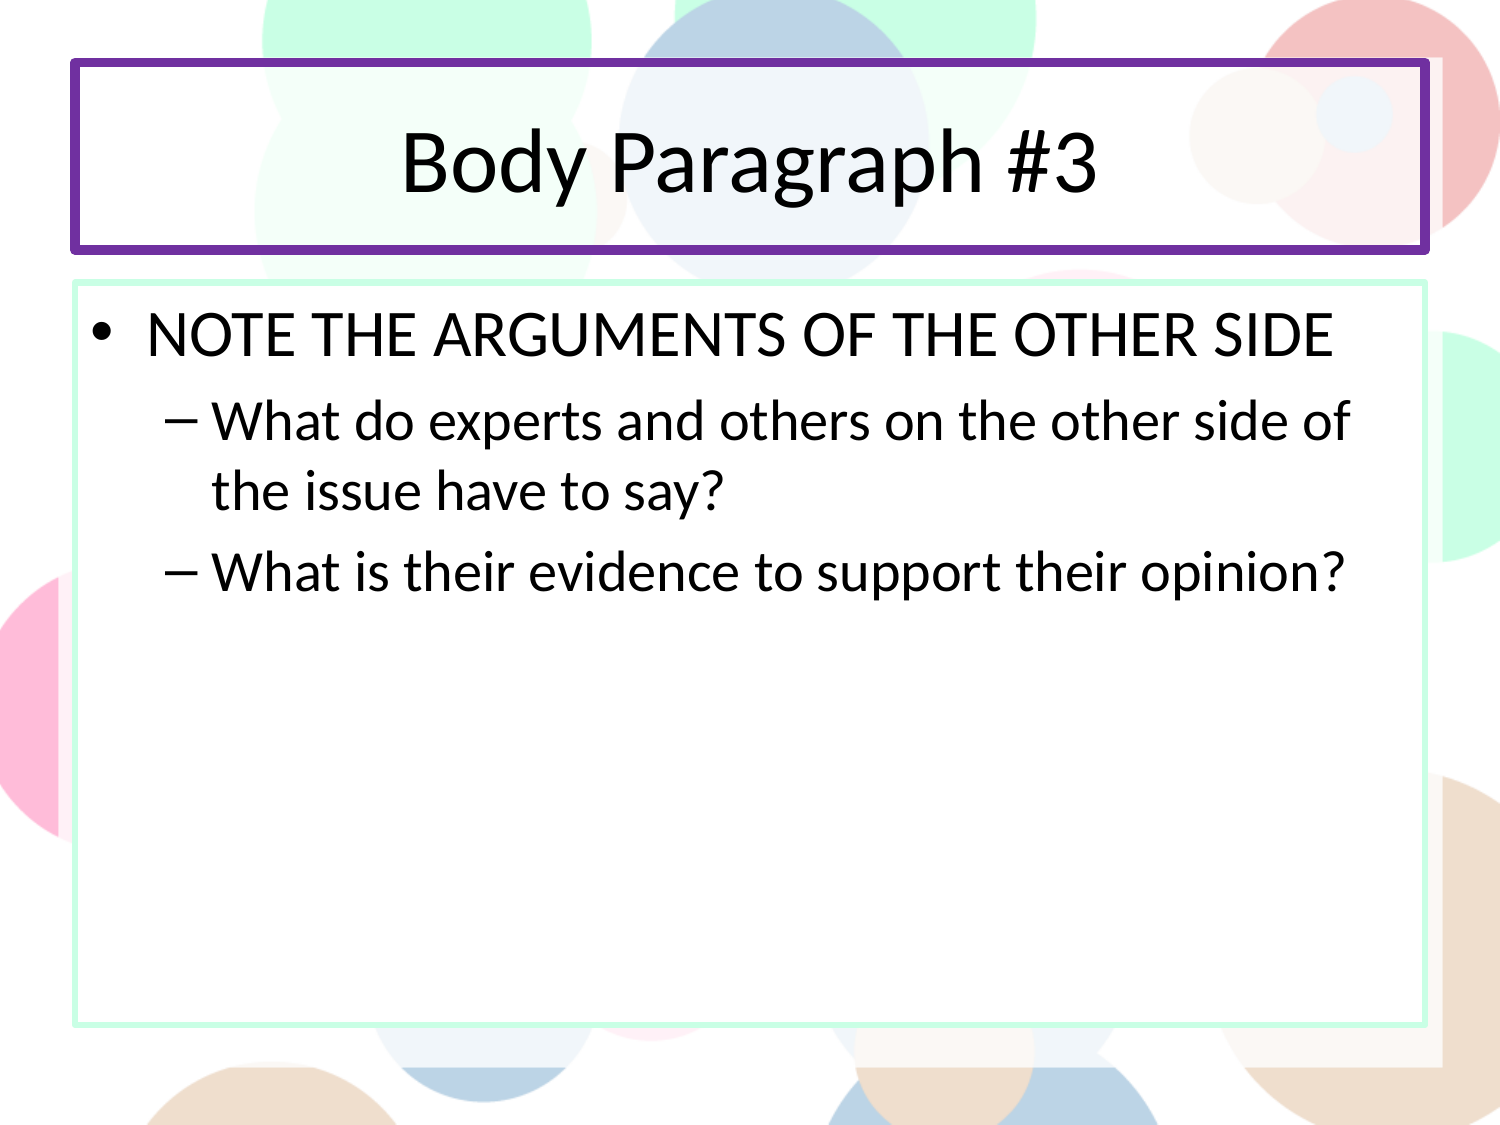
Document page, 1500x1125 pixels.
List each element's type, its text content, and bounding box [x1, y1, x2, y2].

list NOTE THE ARGUMENTS OF THE OTHER SIDE What do experts and others on the other side of the issue have to say? What is their evidence to support their opinion? [73, 280, 1427, 1027]
picture [0, 0, 1500, 1125]
title Body Paragraph #3 [75, 62, 1425, 250]
